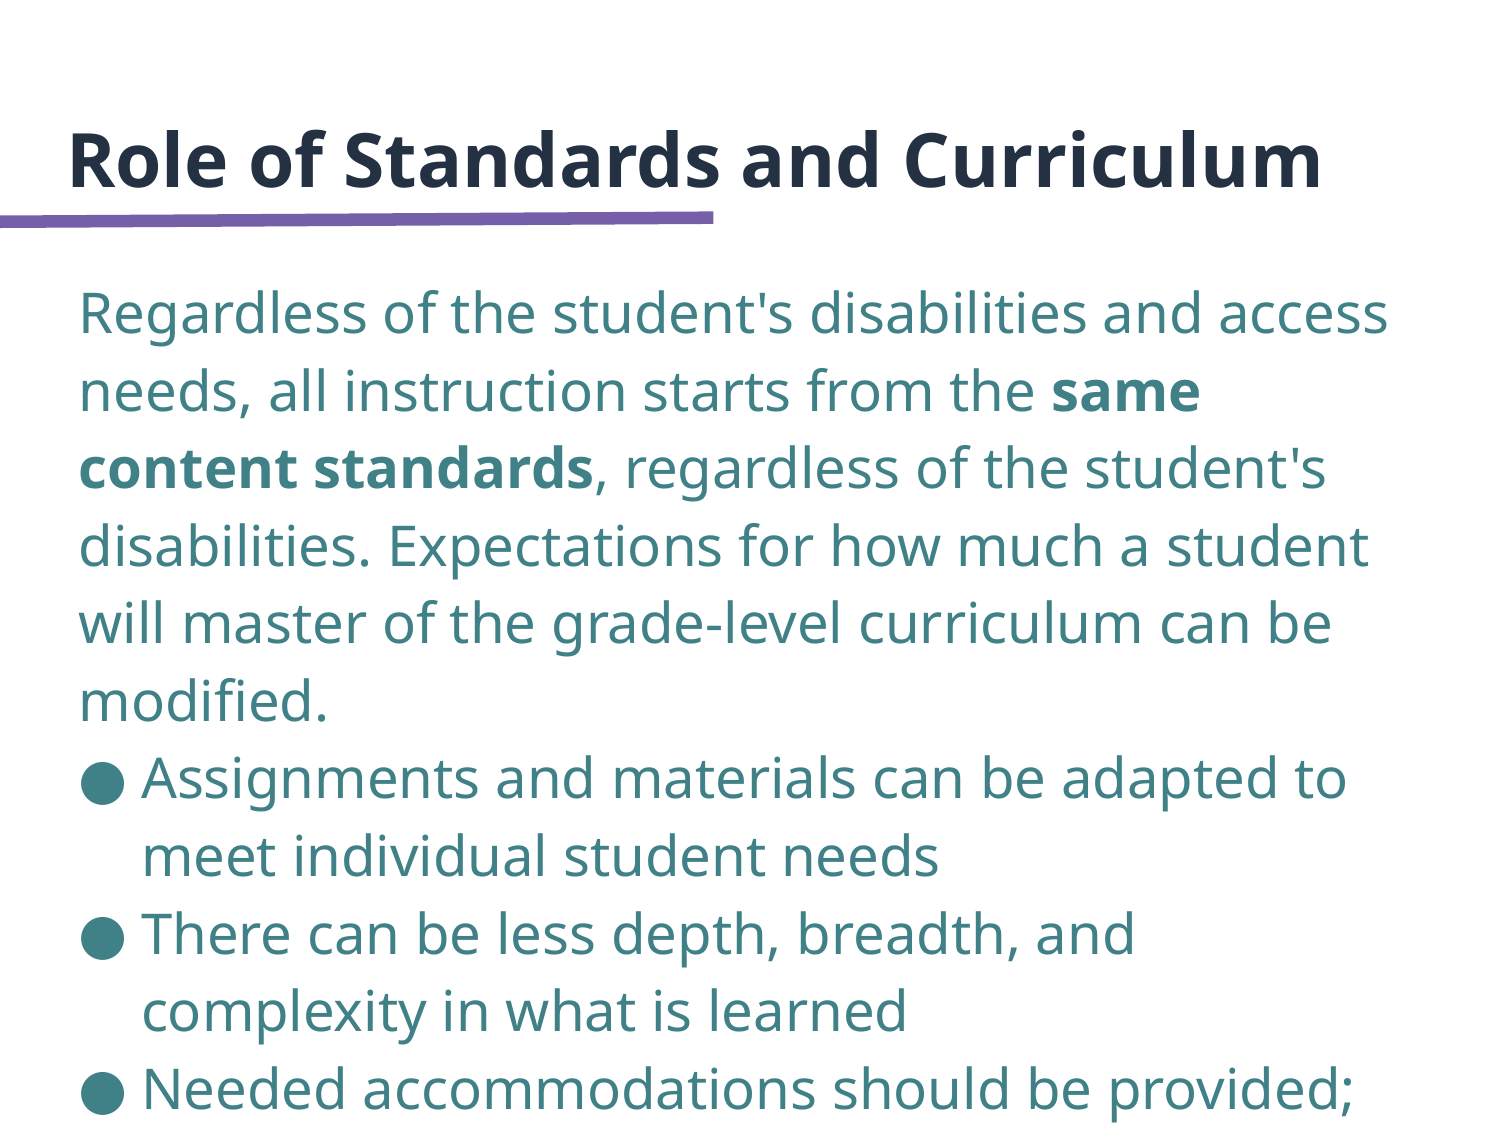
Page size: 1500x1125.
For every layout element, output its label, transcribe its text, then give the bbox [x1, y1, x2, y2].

list Regardless of the student's disabilities and access needs, all instruction starts from the same content standards, regardless of the student's disabilities. Expectations for how much a student will master of the grade-level curriculum can be modified. Assignments and materials can be adapted to meet individual student needs There can be less depth, breadth, and complexity in what is learned Needed accommodations should be provided; they do not change the content [51, 252, 1449, 1000]
title Role of Standards and Curriculum [51, 97, 1449, 223]
